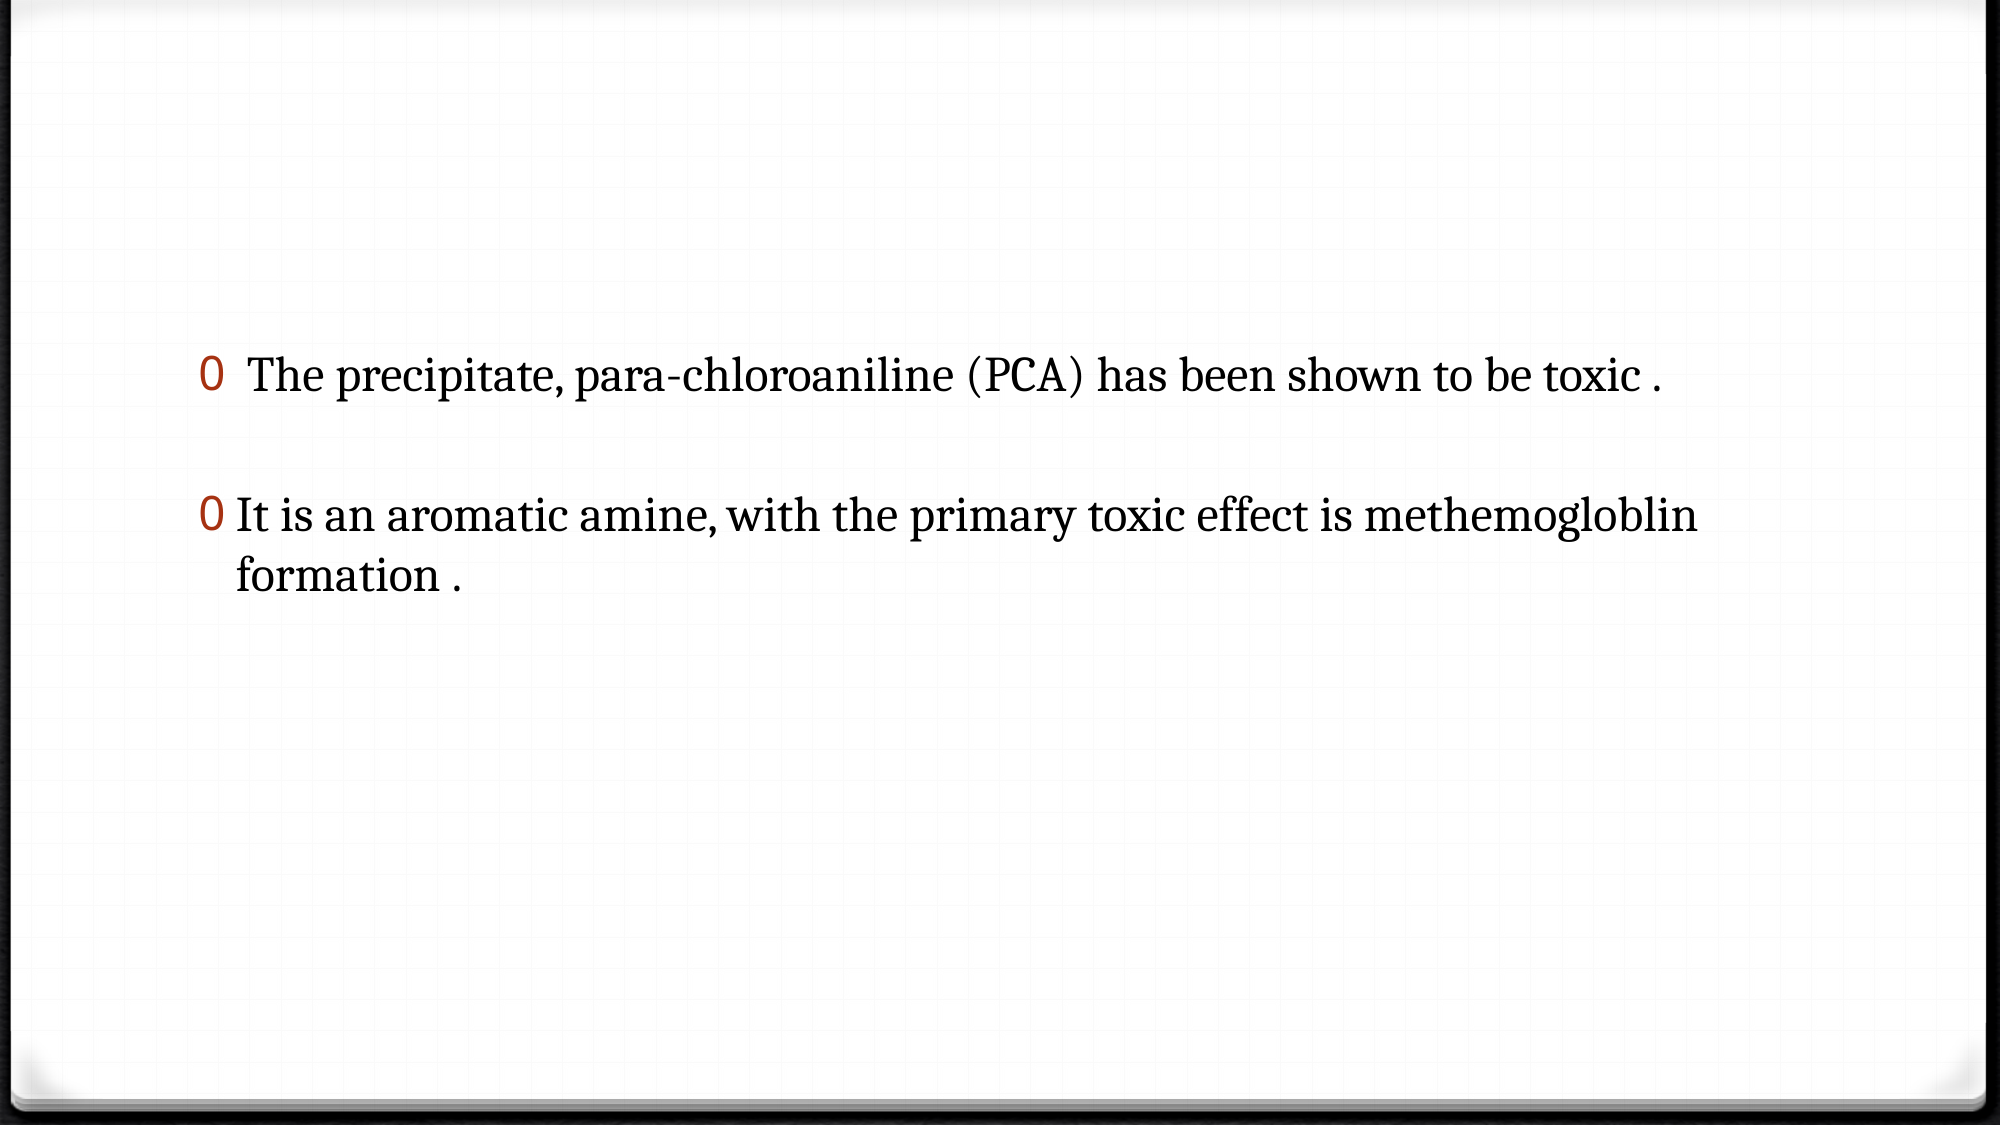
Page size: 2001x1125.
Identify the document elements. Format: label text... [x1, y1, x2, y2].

list The precipitate, para-chloroaniline (PCA) has been shown to be toxic . It is an aromatic amine, with the primary toxic effect is methemogloblin formation . [183, 334, 1817, 983]
picture [0, 0, 2000, 1125]
